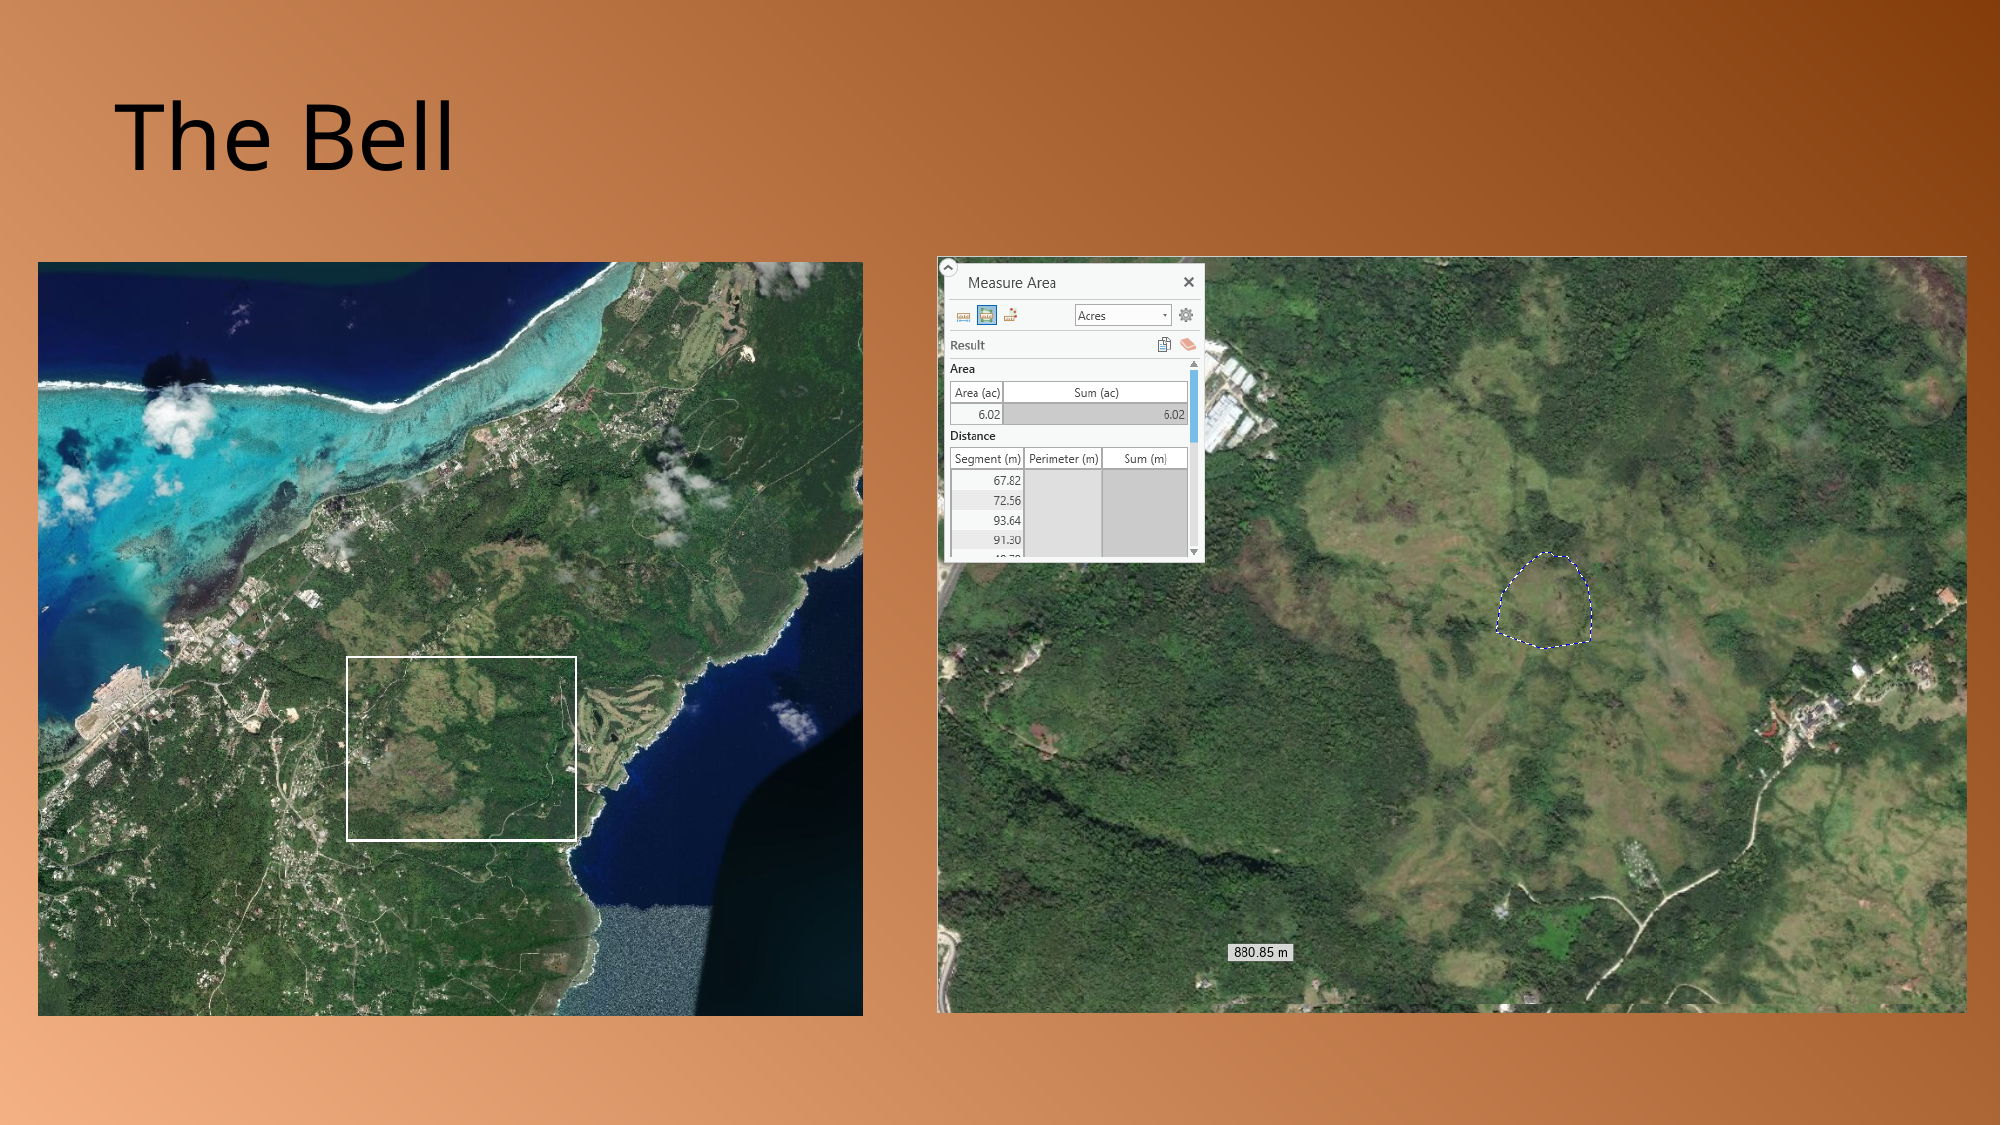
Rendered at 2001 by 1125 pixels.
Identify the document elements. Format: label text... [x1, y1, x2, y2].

title The Bell [99, 32, 1825, 250]
picture [937, 256, 1967, 1013]
picture [38, 262, 863, 1016]
